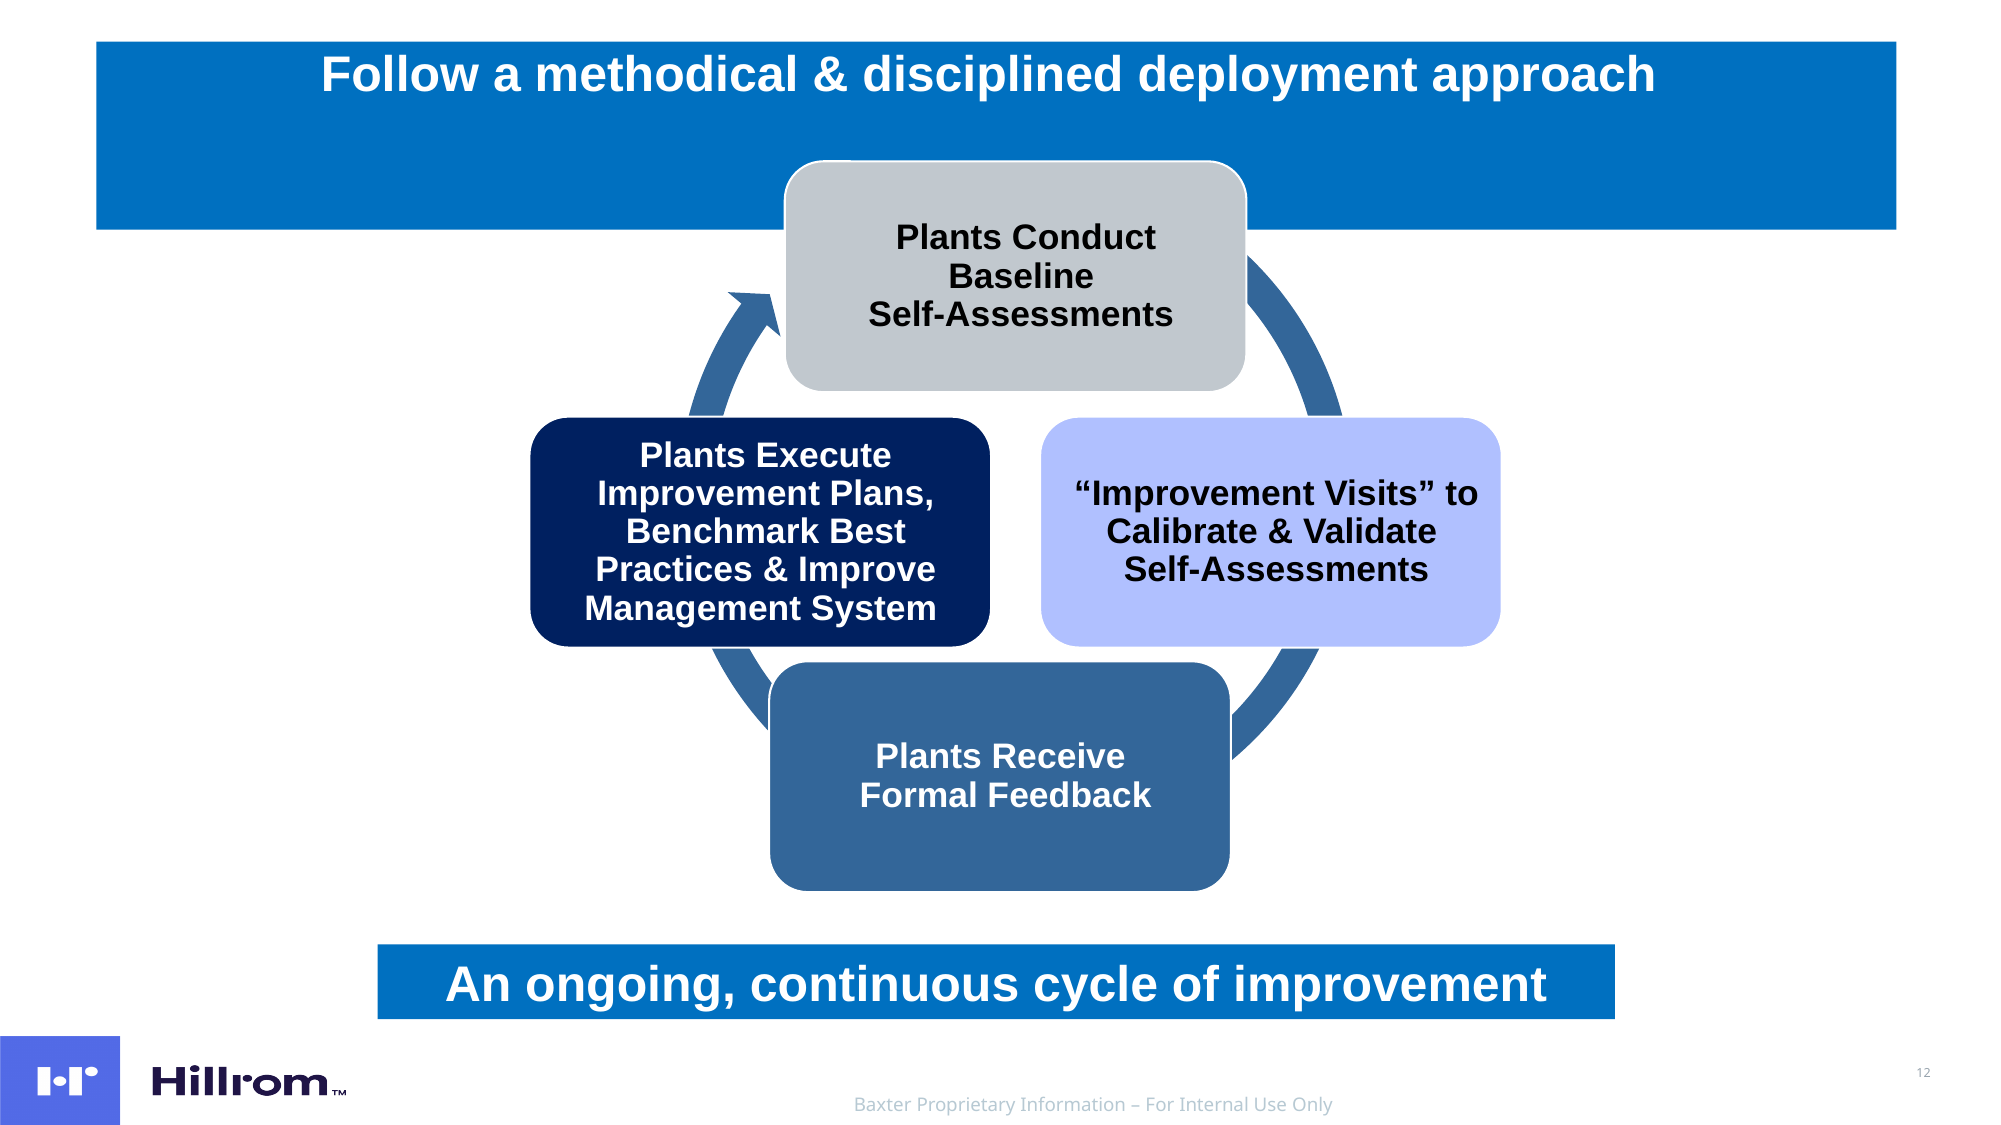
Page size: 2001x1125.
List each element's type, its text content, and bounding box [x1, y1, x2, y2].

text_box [418, 161, 1613, 903]
text_box Baxter Proprietary Information – For Internal Use Only [832, 1085, 1354, 1123]
text_box An ongoing, continuous cycle of improvement [377, 944, 1615, 1020]
picture [0, 1036, 346, 1125]
title Follow a methodical & disciplined deployment approach [96, 41, 1897, 230]
